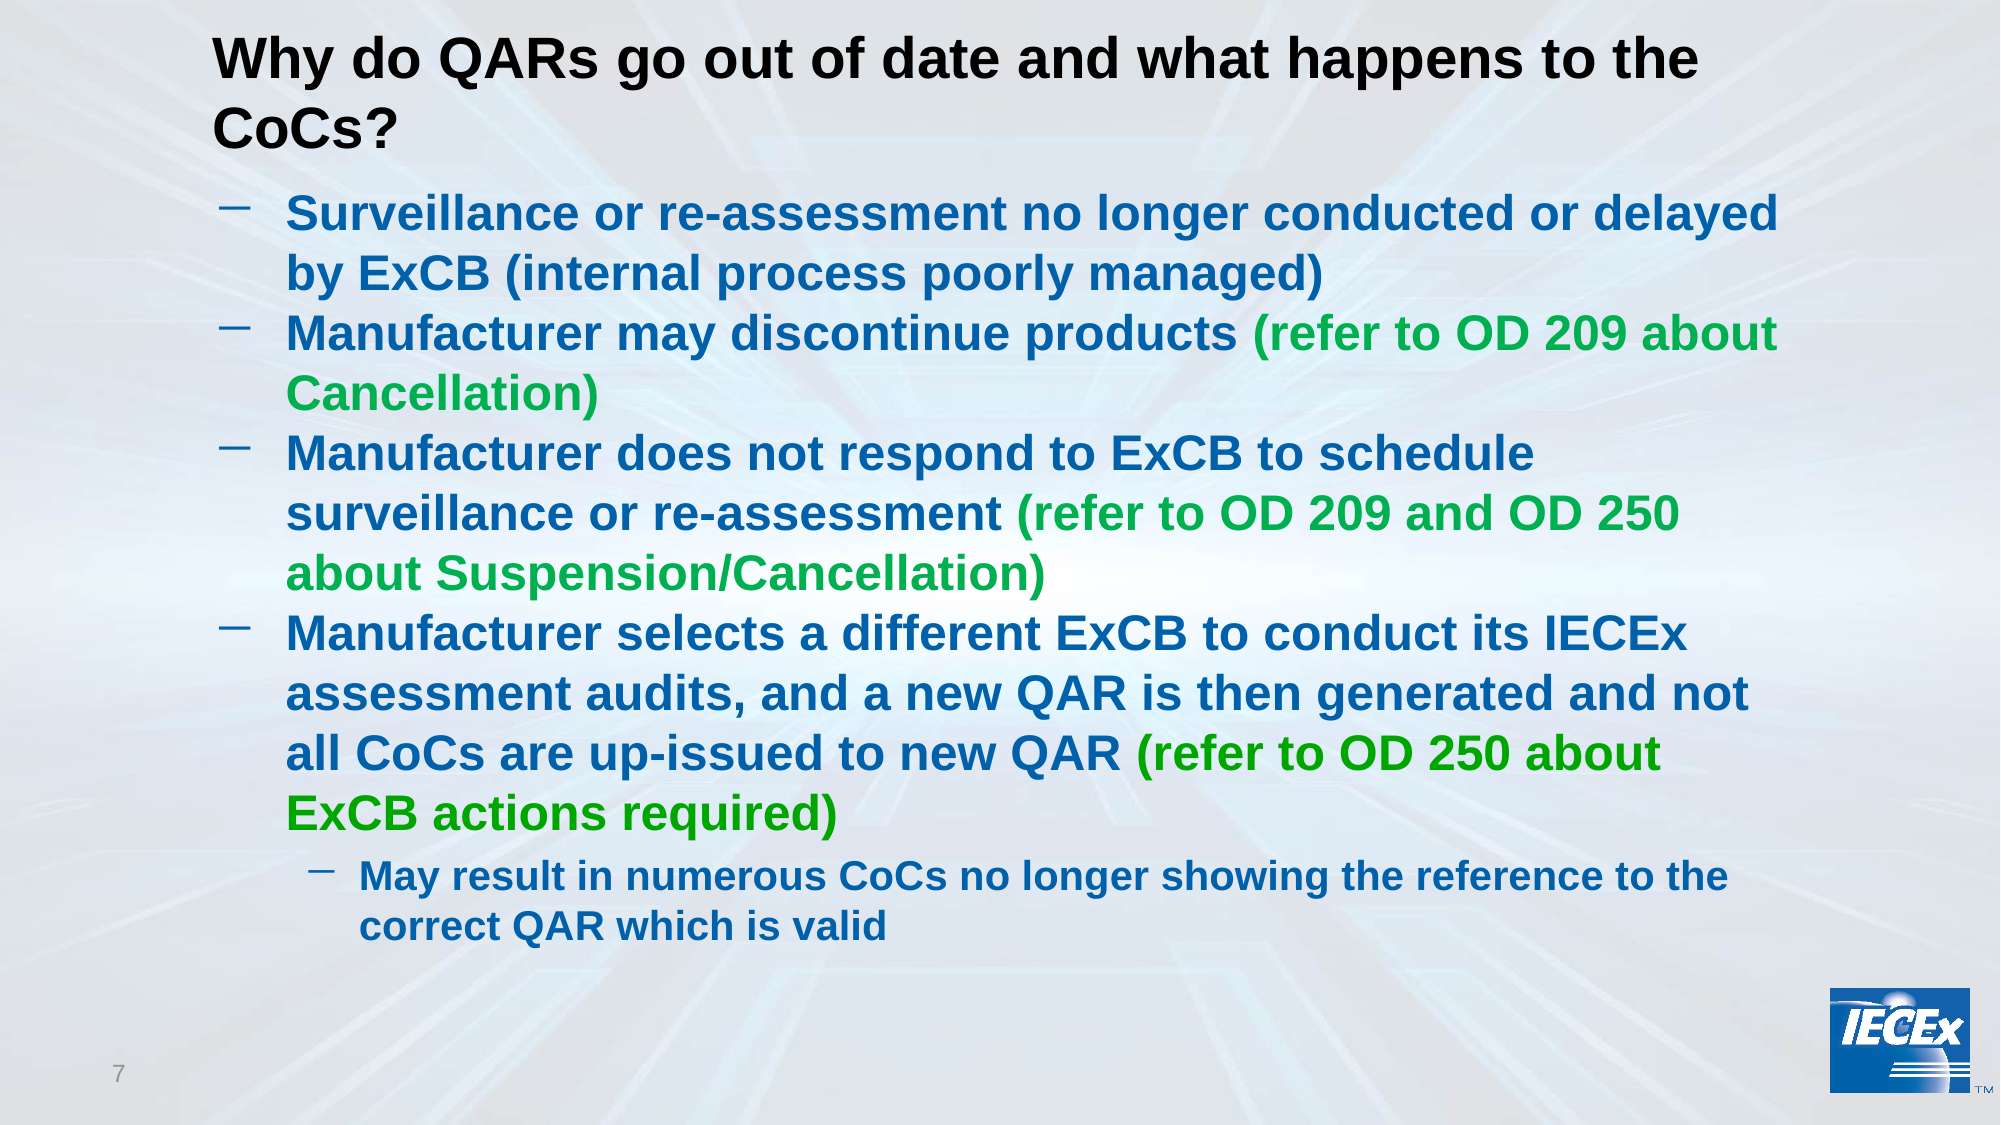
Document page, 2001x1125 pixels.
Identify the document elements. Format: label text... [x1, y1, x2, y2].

slide_number 7 [96, 1042, 271, 1103]
list Surveillance or re-assessment no longer conducted or delayed by ExCB (internal process poorly managed) Manufacturer may discontinue products (refer to OD 209 about Cancellation) Manufacturer does not respond to ExCB to schedule surveillance or re-assessment (refer to OD 209 and OD 250 about Suspension/Cancellation) Manufacturer selects a different ExCB to conduct its IECEx assessment audits, and a new QAR is then generated and not all CoCs are up-issued to new QAR (refer to OD 250 about ExCB actions required) May result in numerous CoCs no longer showing the reference to the correct QAR which is valid [137, 172, 1804, 1000]
picture [0, 0, 2001, 1125]
title Why do QARs go out of date and what happens to the CoCs? [197, 48, 1839, 203]
